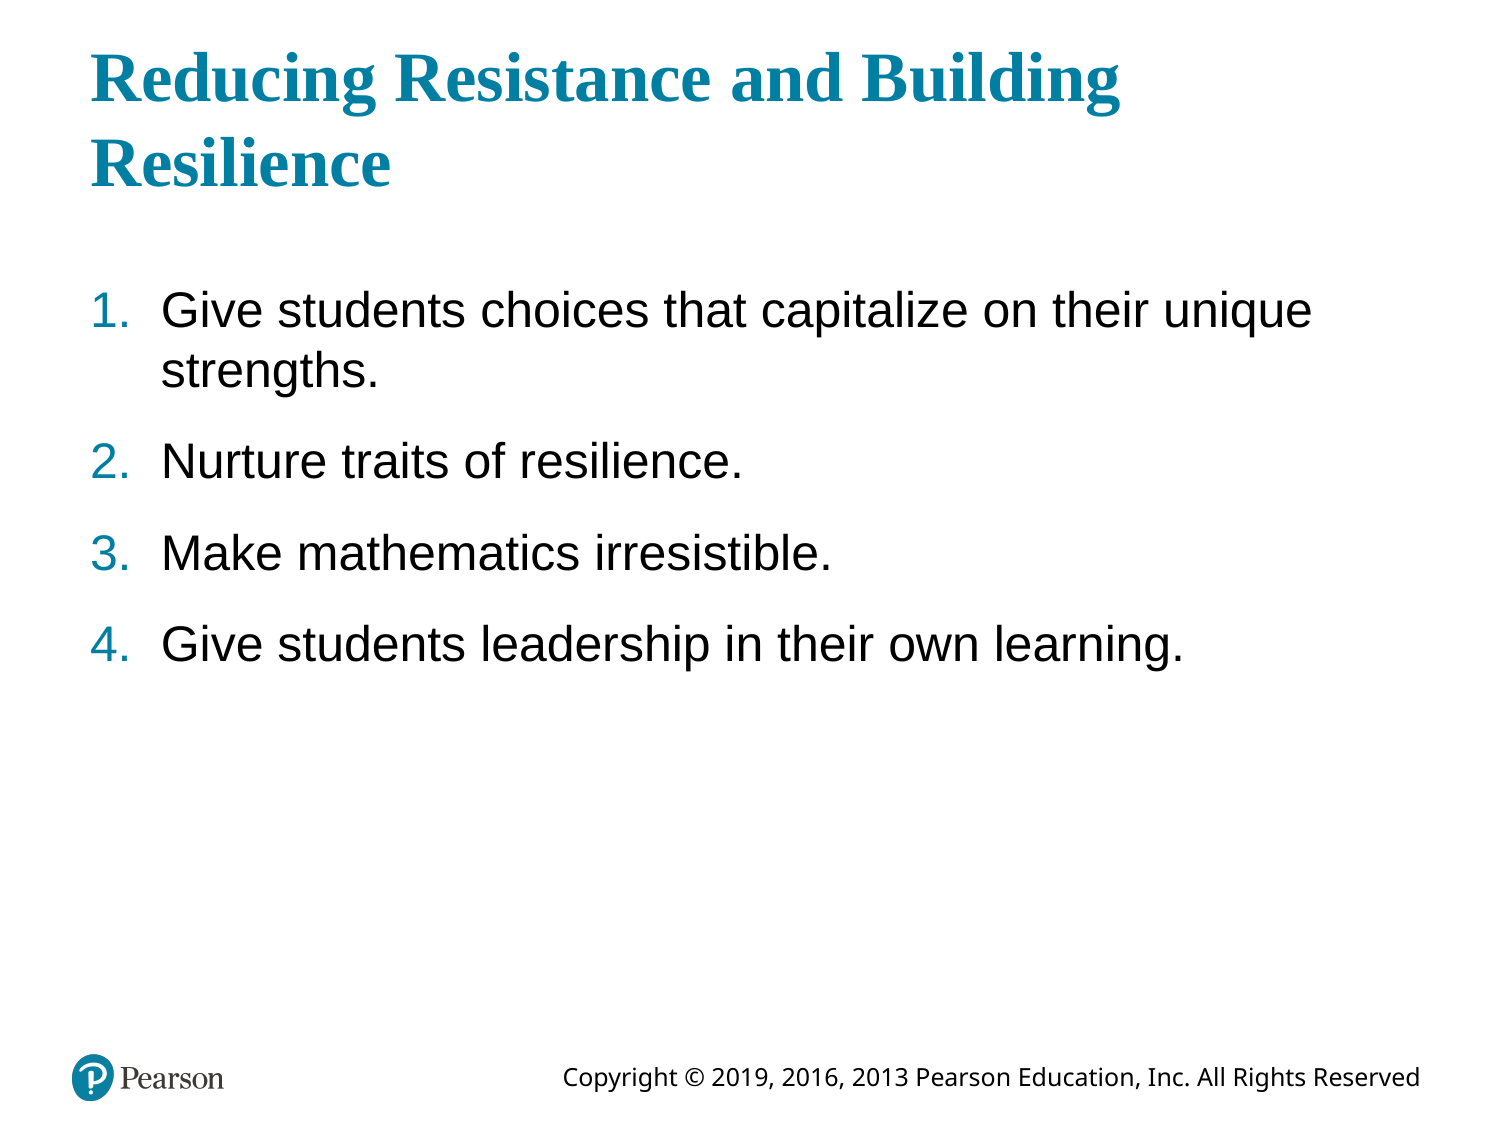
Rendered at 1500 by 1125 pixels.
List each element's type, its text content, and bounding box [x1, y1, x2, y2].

picture [72, 1054, 88, 1070]
picture [72, 1087, 83, 1101]
picture [80, 1063, 106, 1088]
picture [98, 1054, 224, 1101]
title Reducing Resistance and Building Resilience [75, 35, 1425, 216]
list Give students choices that capitalize on their unique strengths. Nurture traits of resilience. Make mathematics irresistible. Give students leadership in their own learning. [75, 262, 1425, 1005]
